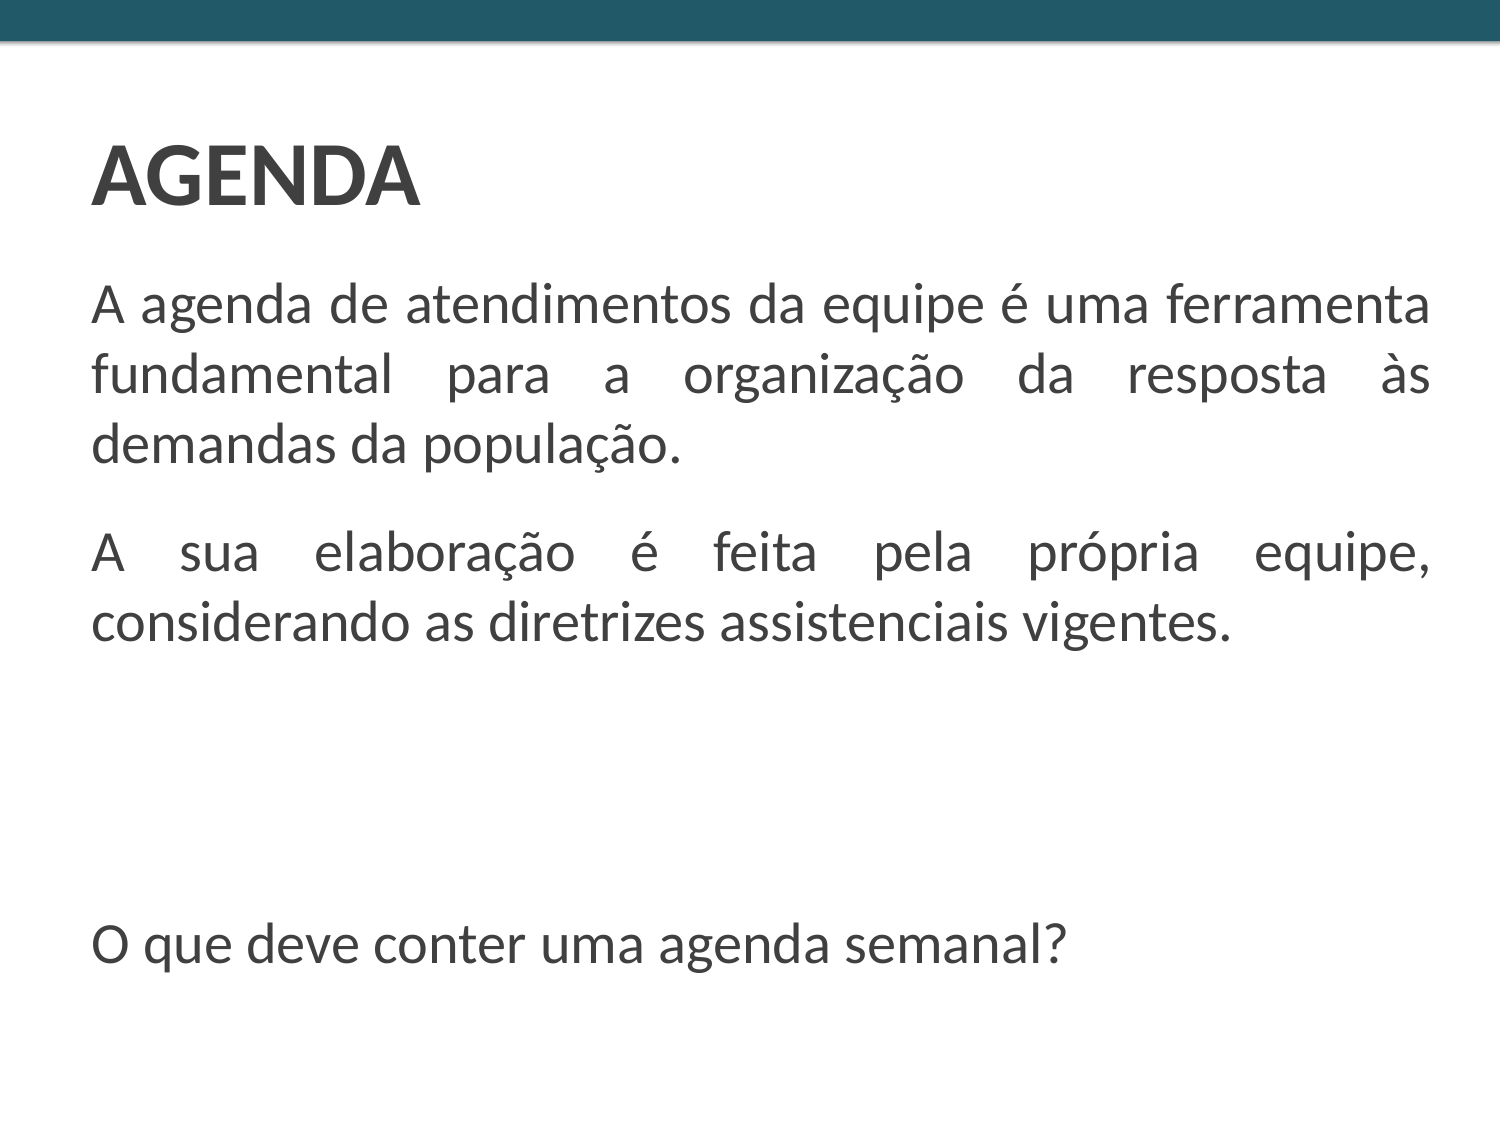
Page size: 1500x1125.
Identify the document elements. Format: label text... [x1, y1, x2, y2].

text_box A agenda de atendimentos da equipe é uma ferramenta fundamental para a organização da resposta às demandas da população. A sua elaboração é feita pela própria equipe, considerando as diretrizes assistenciais vigentes. O que deve conter uma agenda semanal? [76, 257, 1447, 1007]
text_box AGENDA [76, 90, 1105, 232]
